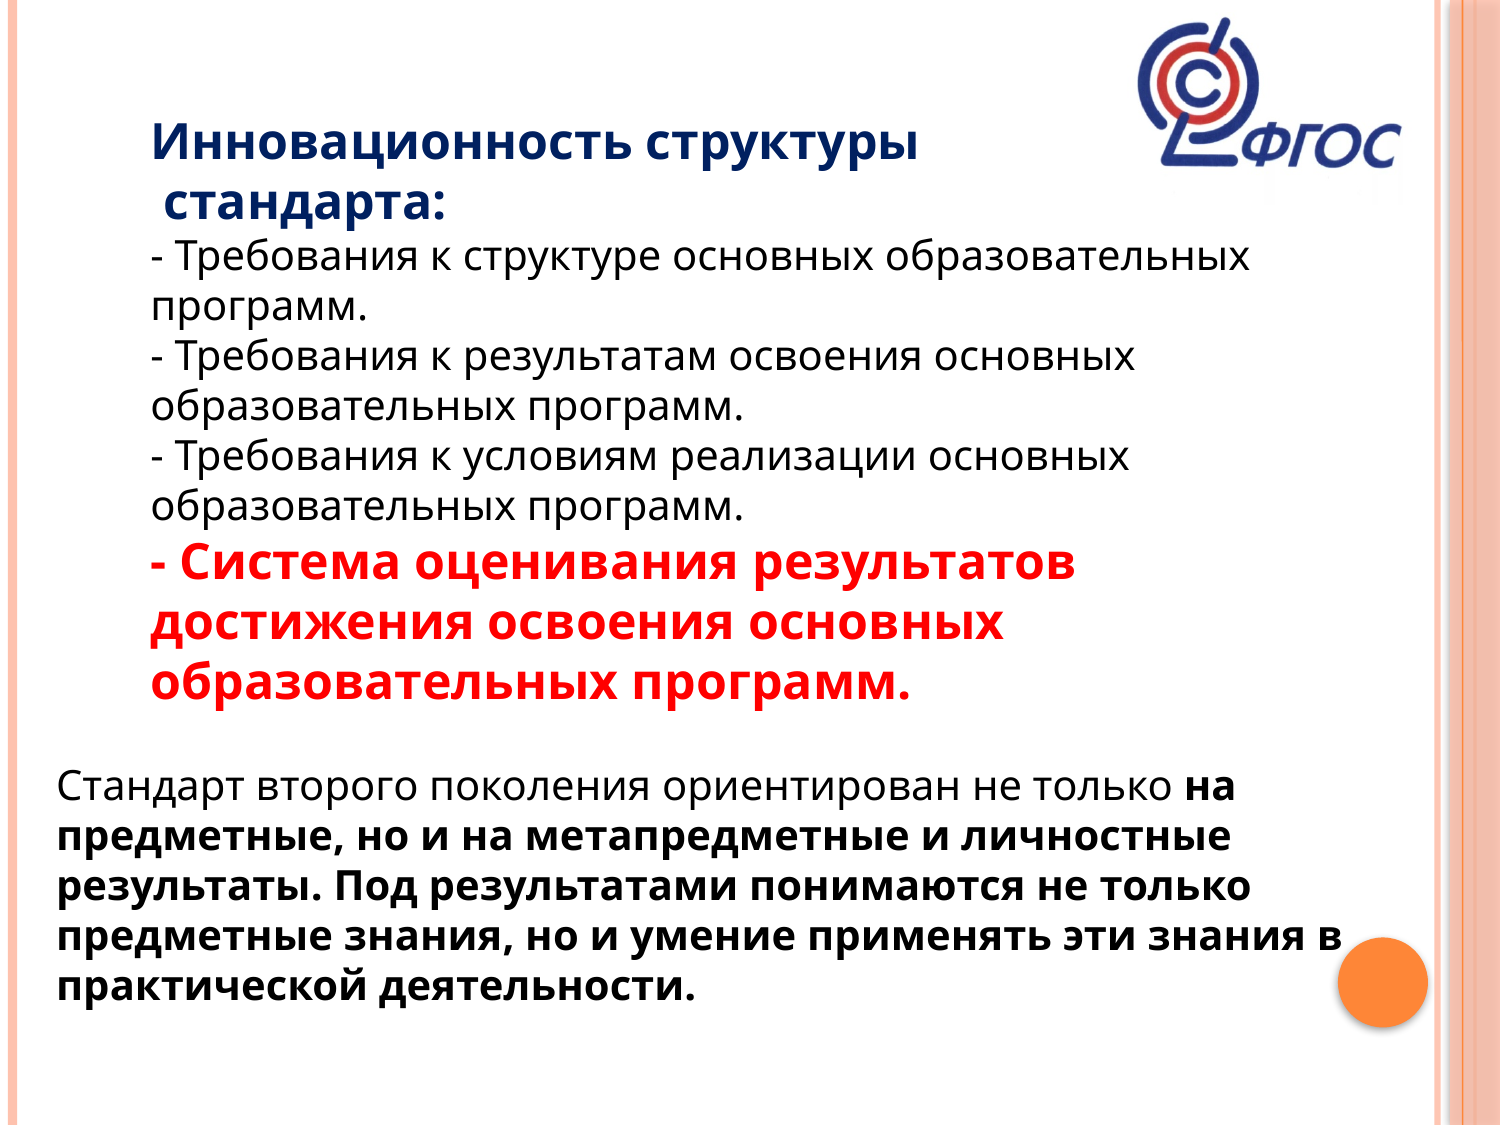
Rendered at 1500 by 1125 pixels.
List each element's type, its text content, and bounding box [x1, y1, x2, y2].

text_box Инновационность структуры стандарта: - Требования к структуре основных образовательных программ. - Требования к результатам освоения основных образовательных программ. - Требования к условиям реализации основных образовательных программ. - Система оценивания результатов достижения освоения основных образовательных программ. [135, 101, 1376, 717]
picture [1115, 0, 1418, 205]
text_box Стандарт второго поколения ориентирован не только на предметные, но и на метапредметные и личностные результаты. Под результатами понимаются не только предметные знания, но и умение применять эти знания в практической деятельности. [41, 751, 1471, 1017]
